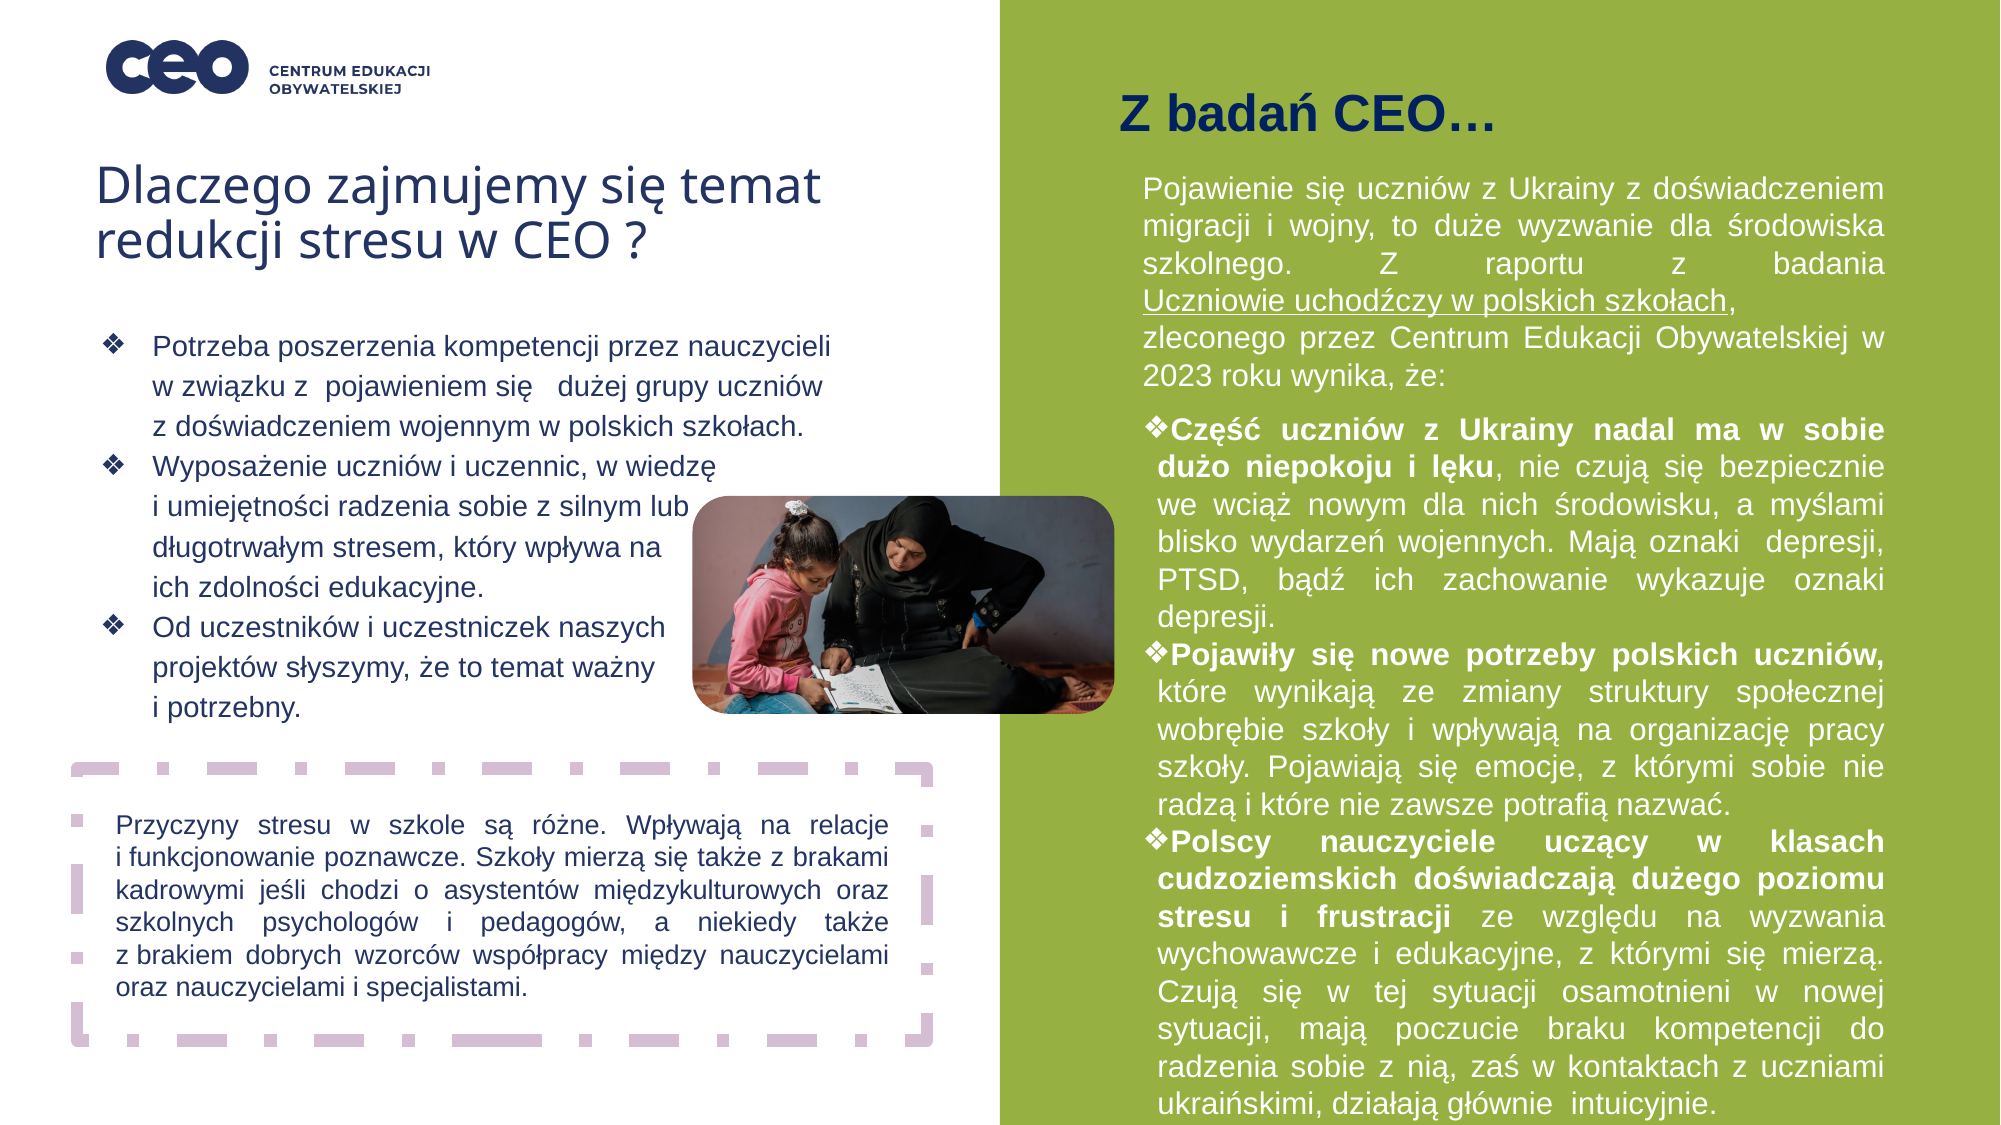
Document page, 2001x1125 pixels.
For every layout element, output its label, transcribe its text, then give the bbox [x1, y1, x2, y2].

text_box Dlaczego zajmujemy się temat redukcji stresu w CEO ? [80, 152, 902, 278]
text_box Pojawienie się uczniów z Ukrainy z doświadczeniem migracji i wojny, to duże wyzwanie dla środowiska szkolnego. Z raportu z badania Uczniowie uchodźczy w polskich szkołach, zleconego przez Centrum Edukacji Obywatelskiej w 2023 roku wynika, że: Część uczniów z Ukrainy nadal ma w sobie dużo niepokoju i lęku, nie czują się bezpiecznie we wciąż nowym dla nich środowisku, a myślami blisko wydarzeń wojennych. Mają oznaki depresji, PTSD, bądź ich zachowanie wykazuje oznaki depresji. Pojawiły się nowe potrzeby polskich uczniów, które wynikają ze zmiany struktury społecznej wobrębie szkoły i wpływają na organizację pracy szkoły. Pojawiają się emocje, z którymi sobie nie radzą i które nie zawsze potrafią nazwać. Polscy nauczyciele uczący w klasach cudzoziemskich doświadczają dużego poziomu stresu i frustracji ze względu na wyzwania wychowawcze i edukacyjne, z którymi się mierzą. Czują się w tej sytuacji osamotnieni w nowej sytuacji, mają poczucie braku kompetencji do radzenia sobie z nią, zaś w kontaktach z uczniami ukraińskimi, działają głównie intuicyjnie. [1127, 153, 1901, 1125]
text_box Z badań CEO… [1105, 64, 1879, 157]
text_box Przyczyny stresu w szkole są różne. Wpływają na relacje i funkcjonowanie poznawcze. Szkoły mierzą się także z brakami kadrowymi jeśli chodzi o asystentów międzykulturowych oraz szkolnych psychologów i pedagogów, a niekiedy także z brakiem dobrych wzorców współpracy między nauczycielami oraz nauczycielami i specjalistami. [77, 768, 928, 1041]
text_box Potrzeba poszerzenia kompetencji przez nauczycieli w związku z pojawieniem się dużej grupy uczniów z doświadczeniem wojennym w polskich szkołach. Wyposażenie uczniów i uczennic, w wiedzę i umiejętności radzenia sobie z silnym lub długotrwałym stresem, który wpływa na ich zdolności edukacyjne. Od uczestników i uczestniczek naszych projektów słyszymy, że to temat ważny i potrzebny. [62, 306, 902, 739]
picture [692, 495, 1115, 715]
text_box [32, 278, 973, 493]
picture [105, 40, 430, 94]
